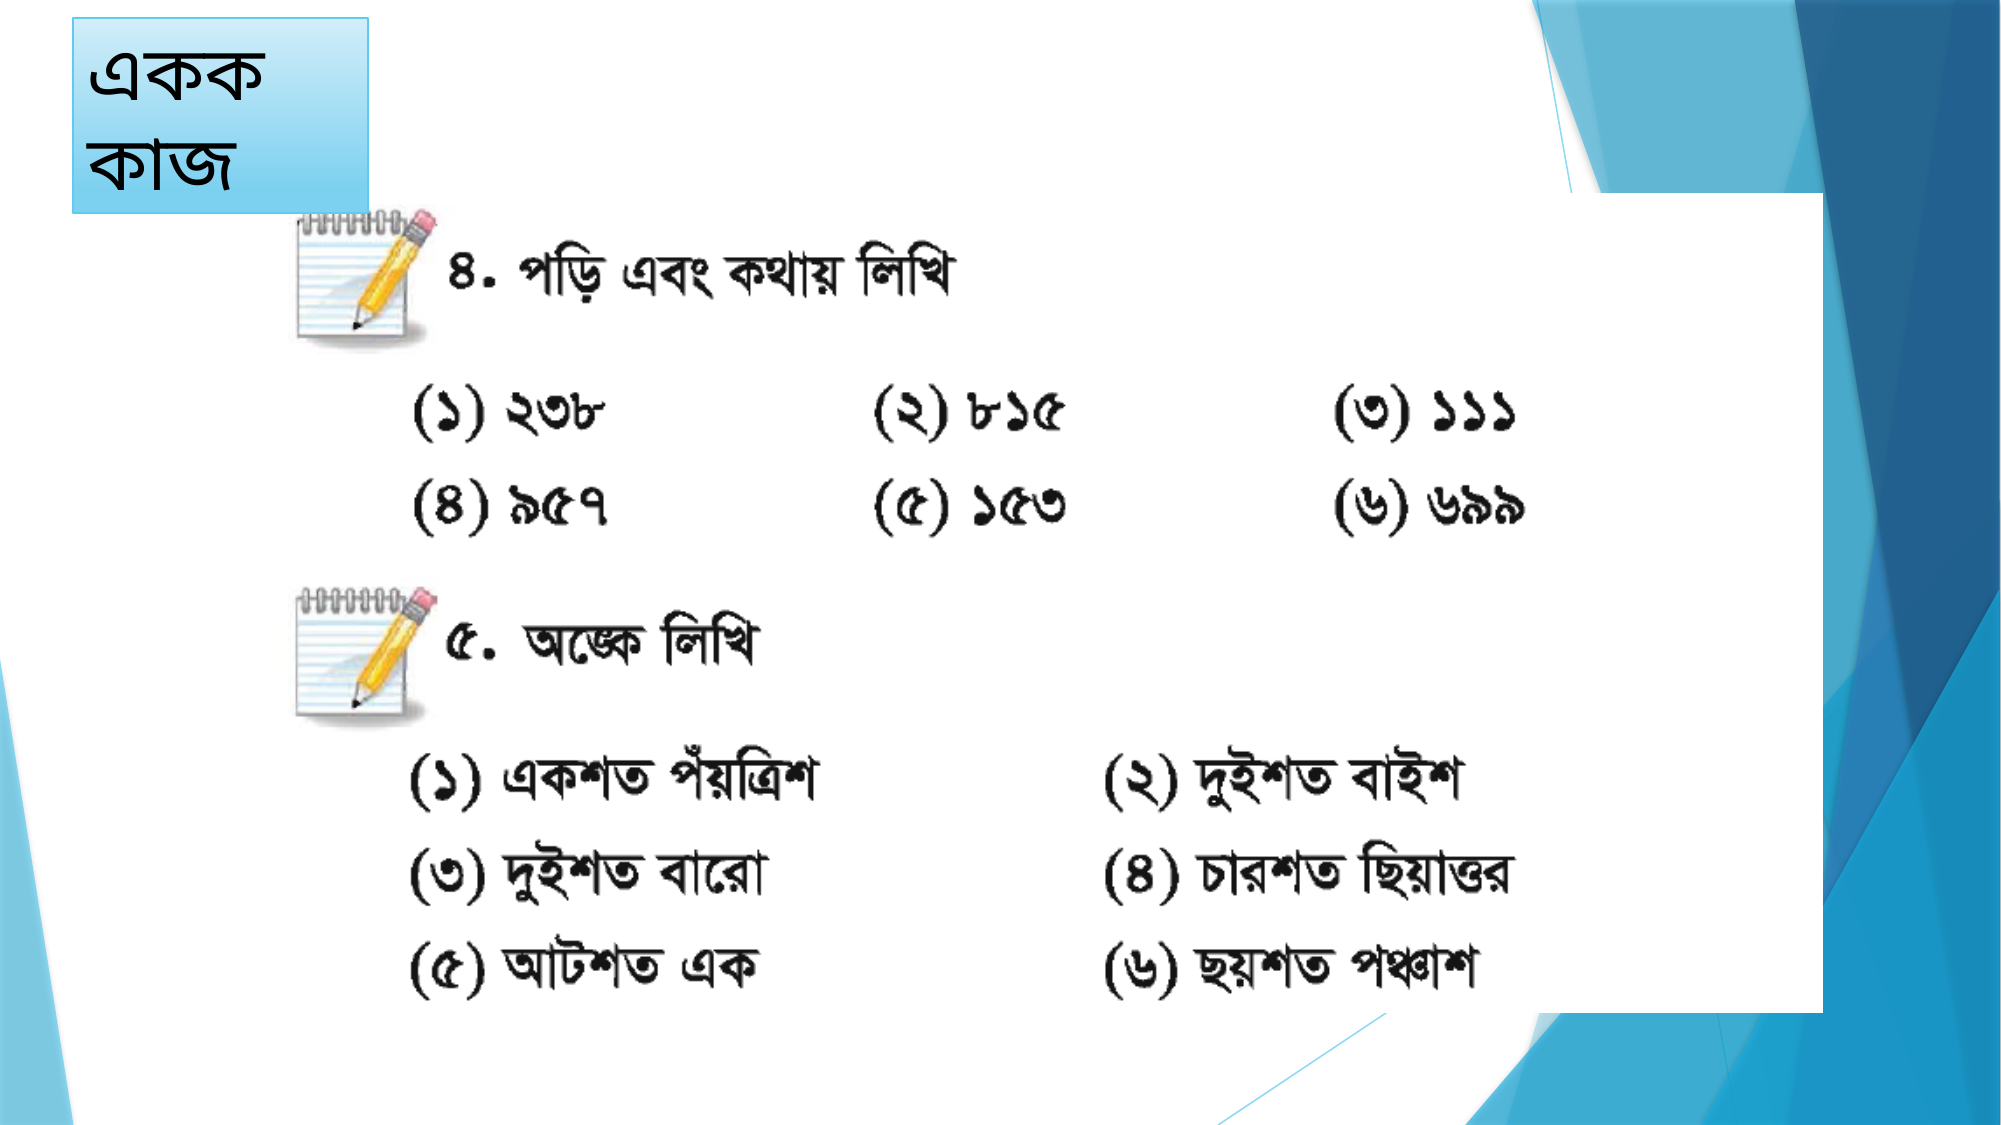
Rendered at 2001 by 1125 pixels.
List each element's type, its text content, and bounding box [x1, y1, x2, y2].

text_box একক কাজ [72, 17, 369, 214]
picture [260, 193, 1824, 1013]
